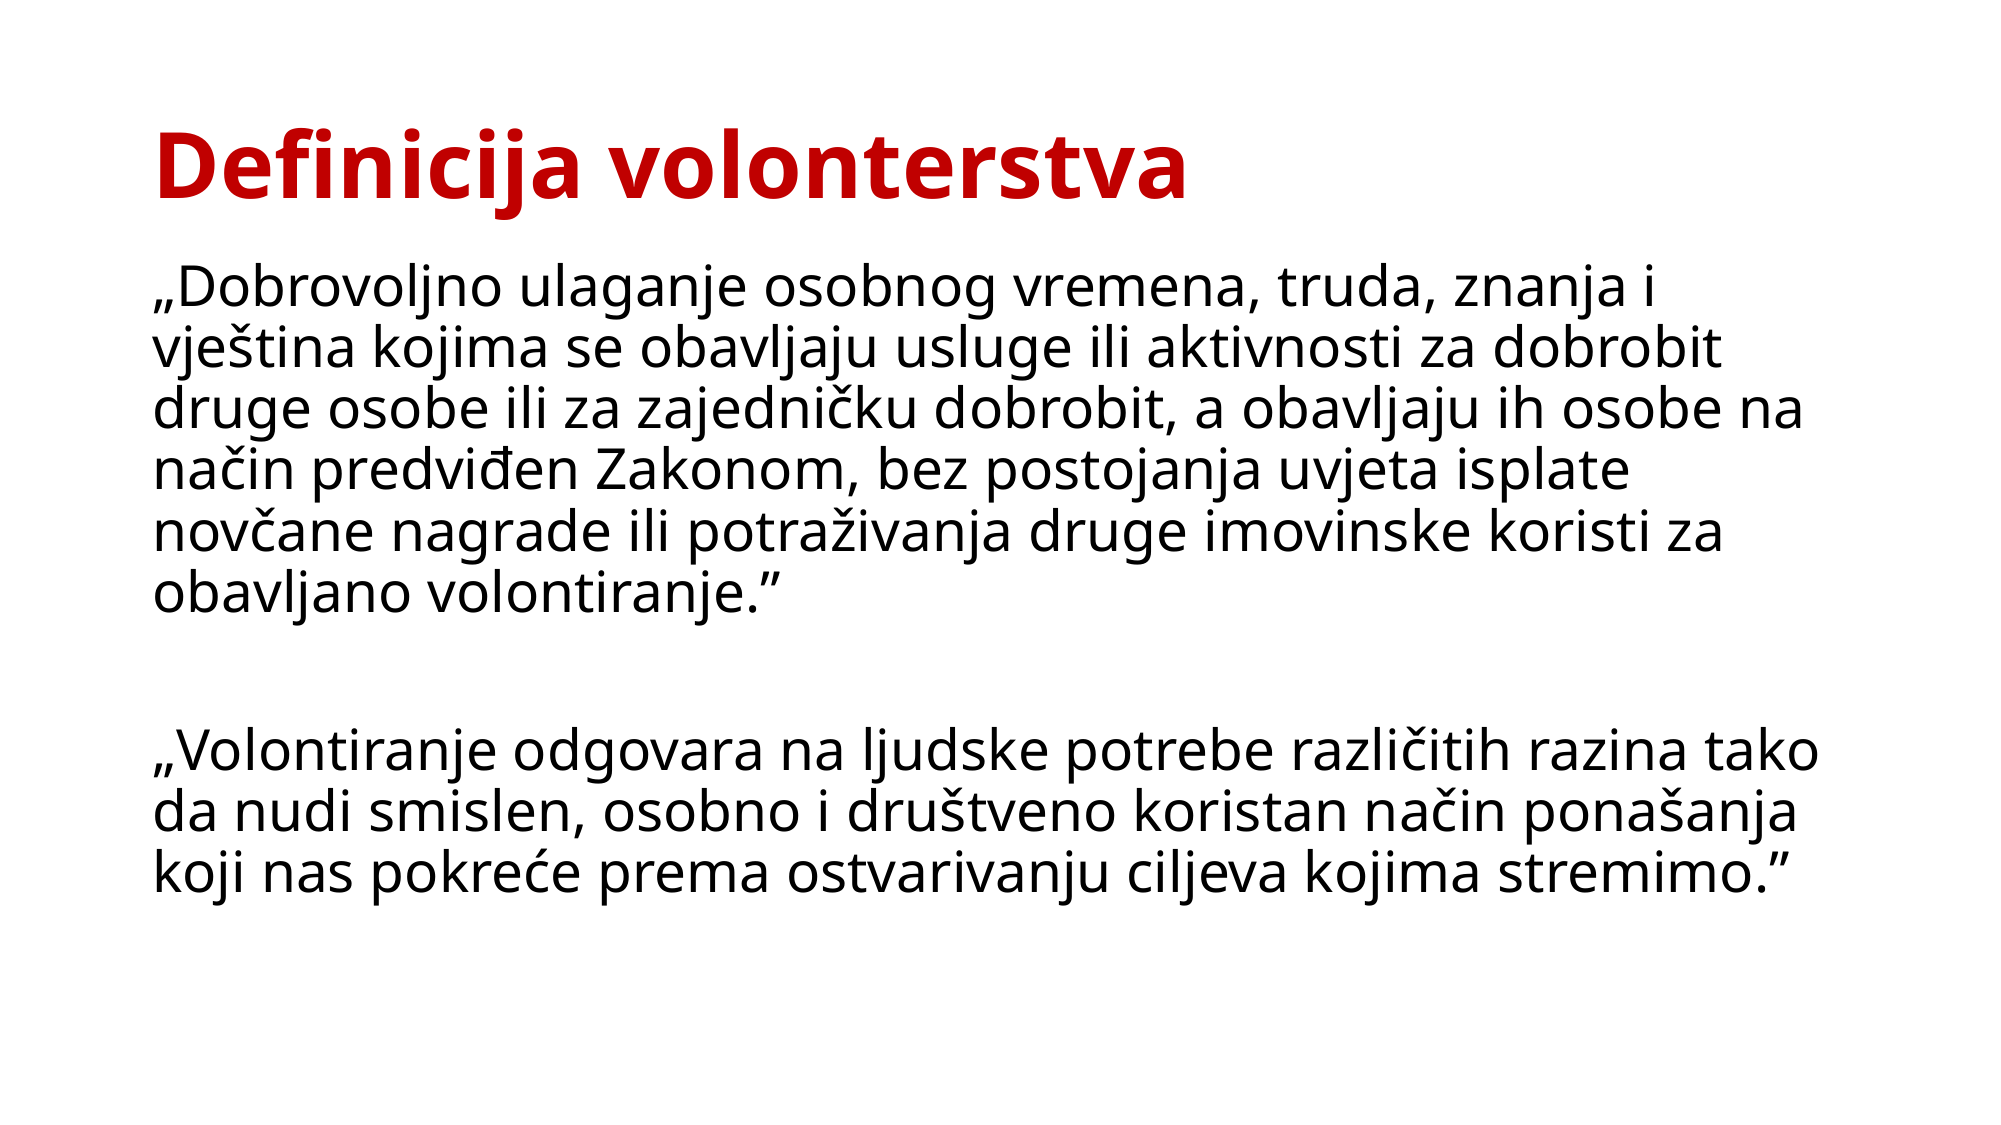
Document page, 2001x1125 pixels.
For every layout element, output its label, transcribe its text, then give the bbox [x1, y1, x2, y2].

title Definicija volonterstva [137, 59, 1863, 250]
list „Dobrovoljno ulaganje osobnog vremena, truda, znanja i vještina kojima se obavljaju usluge ili aktivnosti za dobrobit druge osobe ili za zajedničku dobrobit, a obavljaju ih osobe na način predviđen Zakonom, bez postojanja uvjeta isplate novčane nagrade ili potraživanja druge imovinske koristi za obavljano volontiranje.” „Volontiranje odgovara na ljudske potrebe različitih razina tako da nudi smislen, osobno i društveno koristan način ponašanja koji nas pokreće prema ostvarivanju ciljeva kojima stremimo.” [137, 250, 1863, 964]
